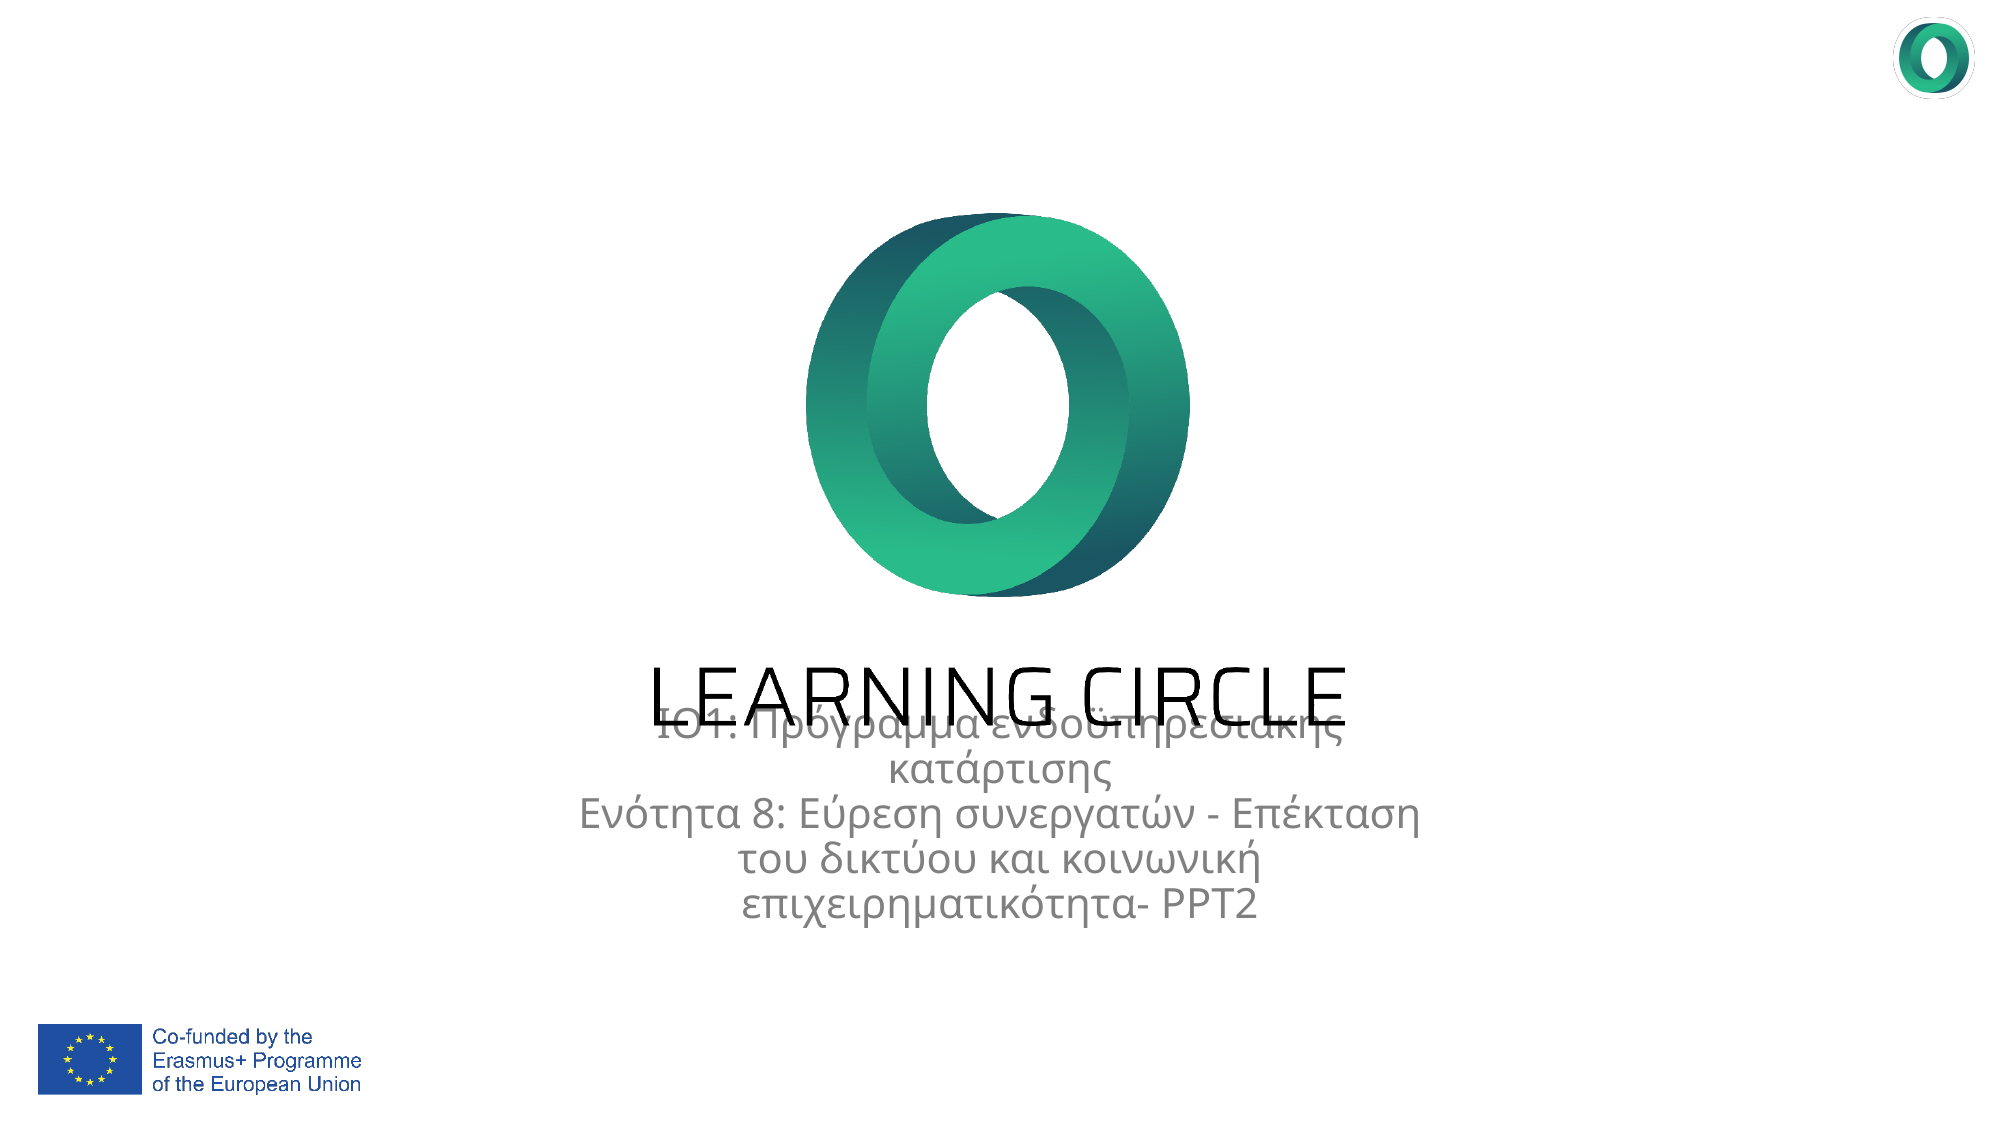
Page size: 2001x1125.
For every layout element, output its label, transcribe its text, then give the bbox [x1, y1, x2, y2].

picture [1893, 17, 1975, 100]
picture [654, 213, 1345, 726]
title IO1: Πρόγραμμα ενδοϋπηρεσιακής κατάρτισης Ενότητα 8: Εύρεση συνεργατών - Επέκταση του δικτύου και κοινωνική επιχειρηματικότητα- PPT2 [541, 780, 1459, 935]
picture [38, 1024, 361, 1095]
